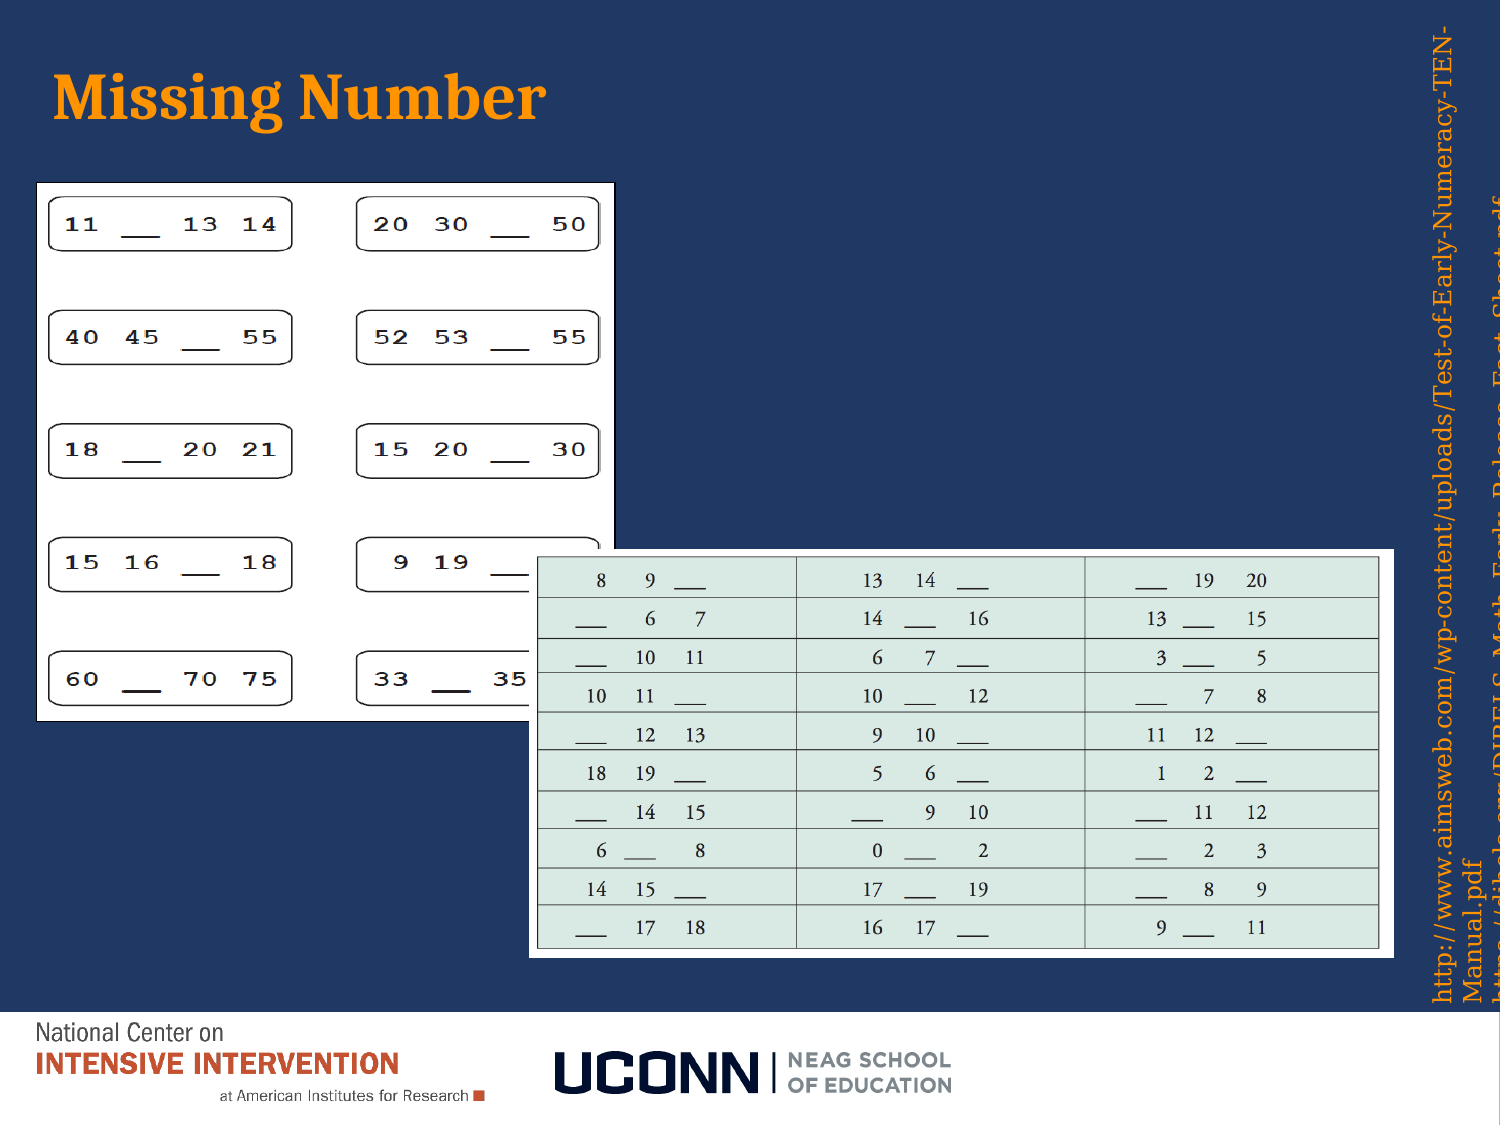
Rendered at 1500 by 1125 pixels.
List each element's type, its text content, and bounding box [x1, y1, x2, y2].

picture [37, 183, 1394, 958]
picture [555, 1051, 951, 1094]
title Missing Number [37, 37, 1419, 158]
picture [30, 1014, 491, 1109]
text_box http://www.aimsweb.com/wp-content/uploads/Test-of-Early-Numeracy-TEN-Manual.pdf https://dibels.org/DIBELS_Math_Early_Release_Fact_Sheet.pdf [1419, 0, 1500, 1020]
